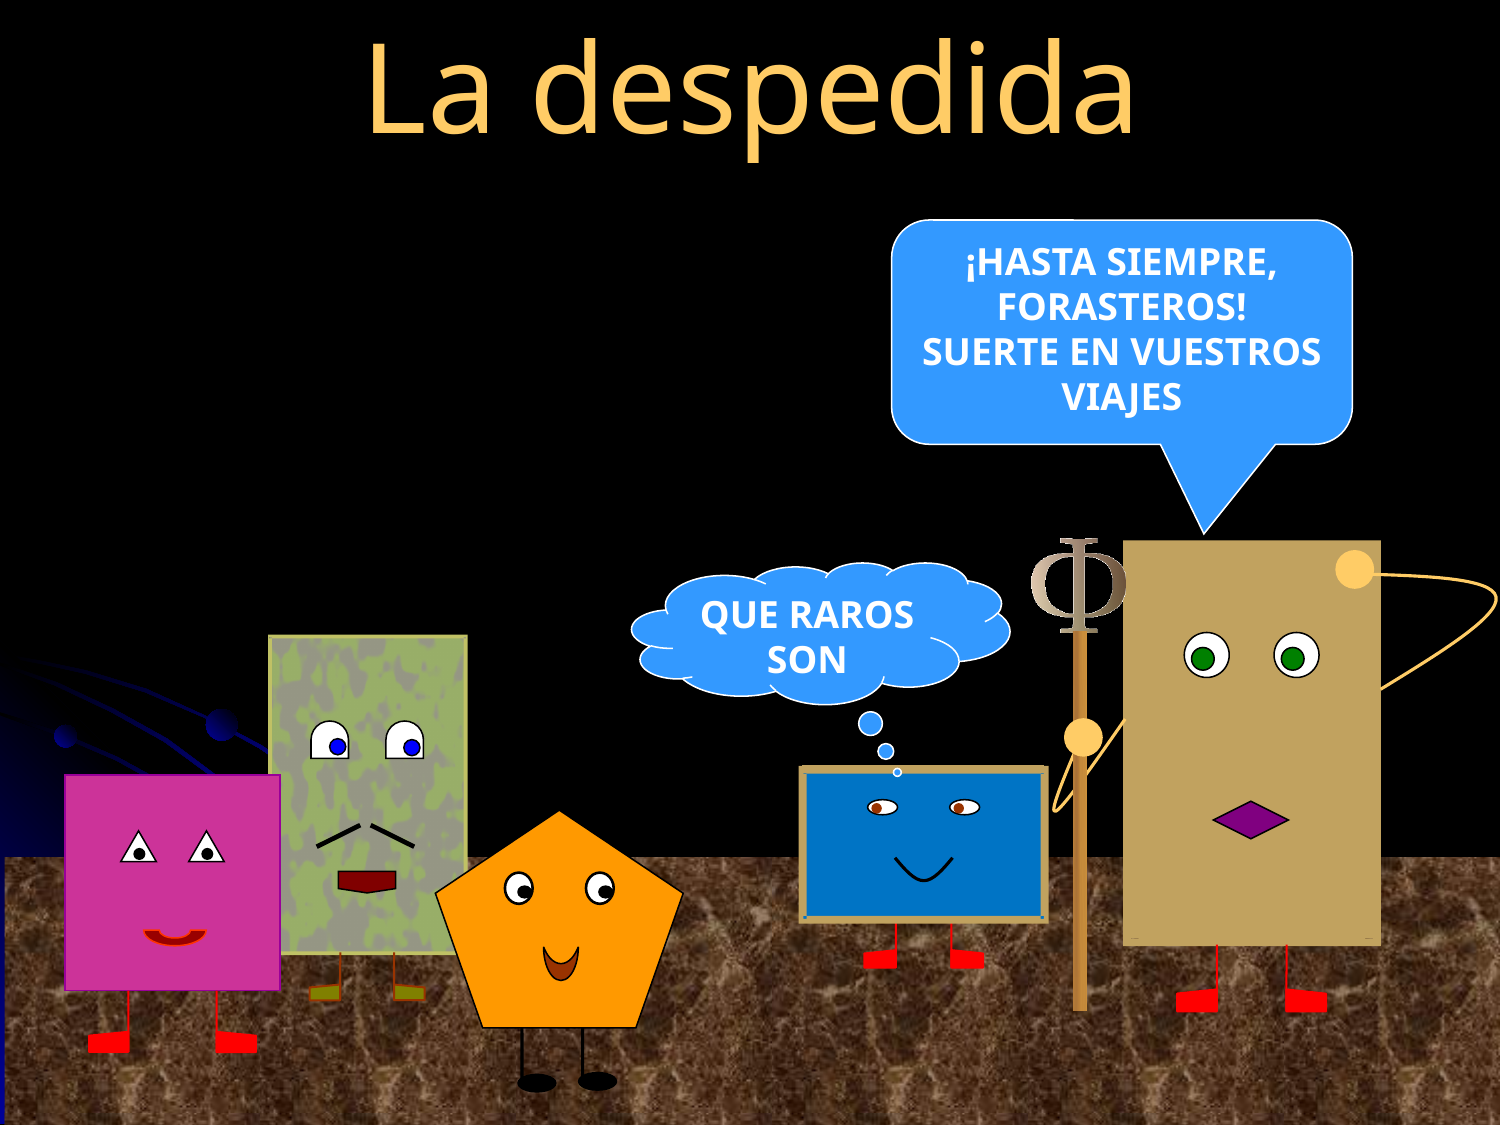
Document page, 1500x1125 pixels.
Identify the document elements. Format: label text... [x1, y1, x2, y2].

text_box [4, 857, 1500, 1125]
title La despedida [76, 17, 1428, 150]
text_box QUE RAROS SON [858, 711, 883, 736]
text_box ¡HASTA SIEMPRE, FORASTEROS! SUERTE EN VUESTROS VIAJES [891, 219, 1353, 534]
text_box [796, 762, 1025, 968]
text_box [64, 774, 281, 1053]
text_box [435, 809, 684, 1093]
text_box QUE RAROS SON [631, 562, 1011, 705]
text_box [1030, 538, 1383, 1012]
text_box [1335, 550, 1500, 690]
text_box QUE RAROS SON [877, 743, 894, 760]
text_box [265, 633, 469, 1001]
